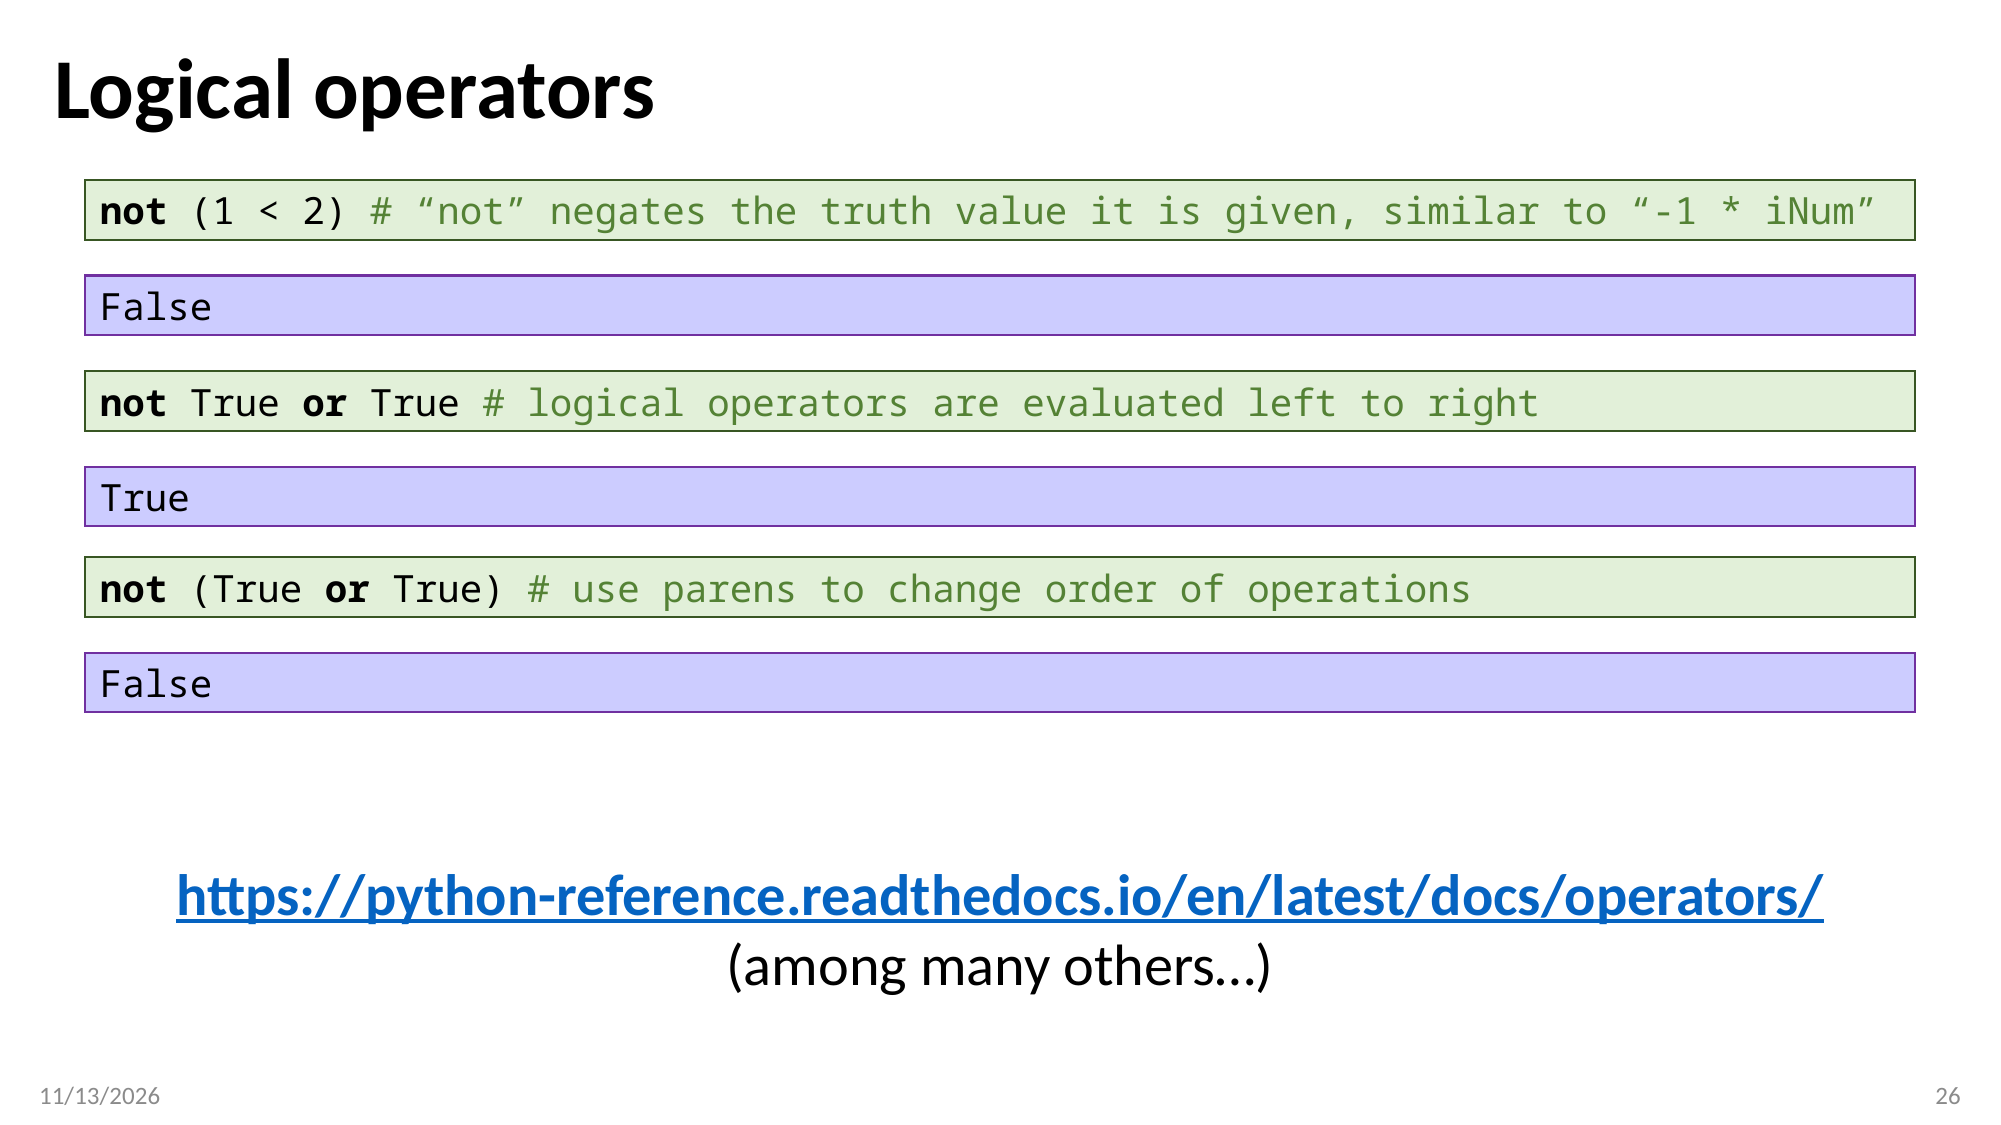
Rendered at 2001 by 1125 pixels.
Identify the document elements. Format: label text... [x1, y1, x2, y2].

text_box False [84, 274, 1916, 336]
text_box not (True or True) # use parens to change order of operations [84, 556, 1916, 618]
title Logical operators [39, 37, 1961, 145]
text_box True [84, 466, 1916, 527]
text_box not (1 < 2) # “not” negates the truth value it is given, similar to “-1 * iNum” [84, 179, 1916, 241]
text_box False [84, 652, 1916, 713]
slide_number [39, 1064, 490, 1125]
text_box https://python-reference.readthedocs.io/en/latest/docs/operators/ (among many others…) [151, 849, 1849, 1005]
text_box not True or True # logical operators are evaluated left to right [84, 370, 1916, 432]
slide_number 26 [1510, 1064, 1961, 1125]
